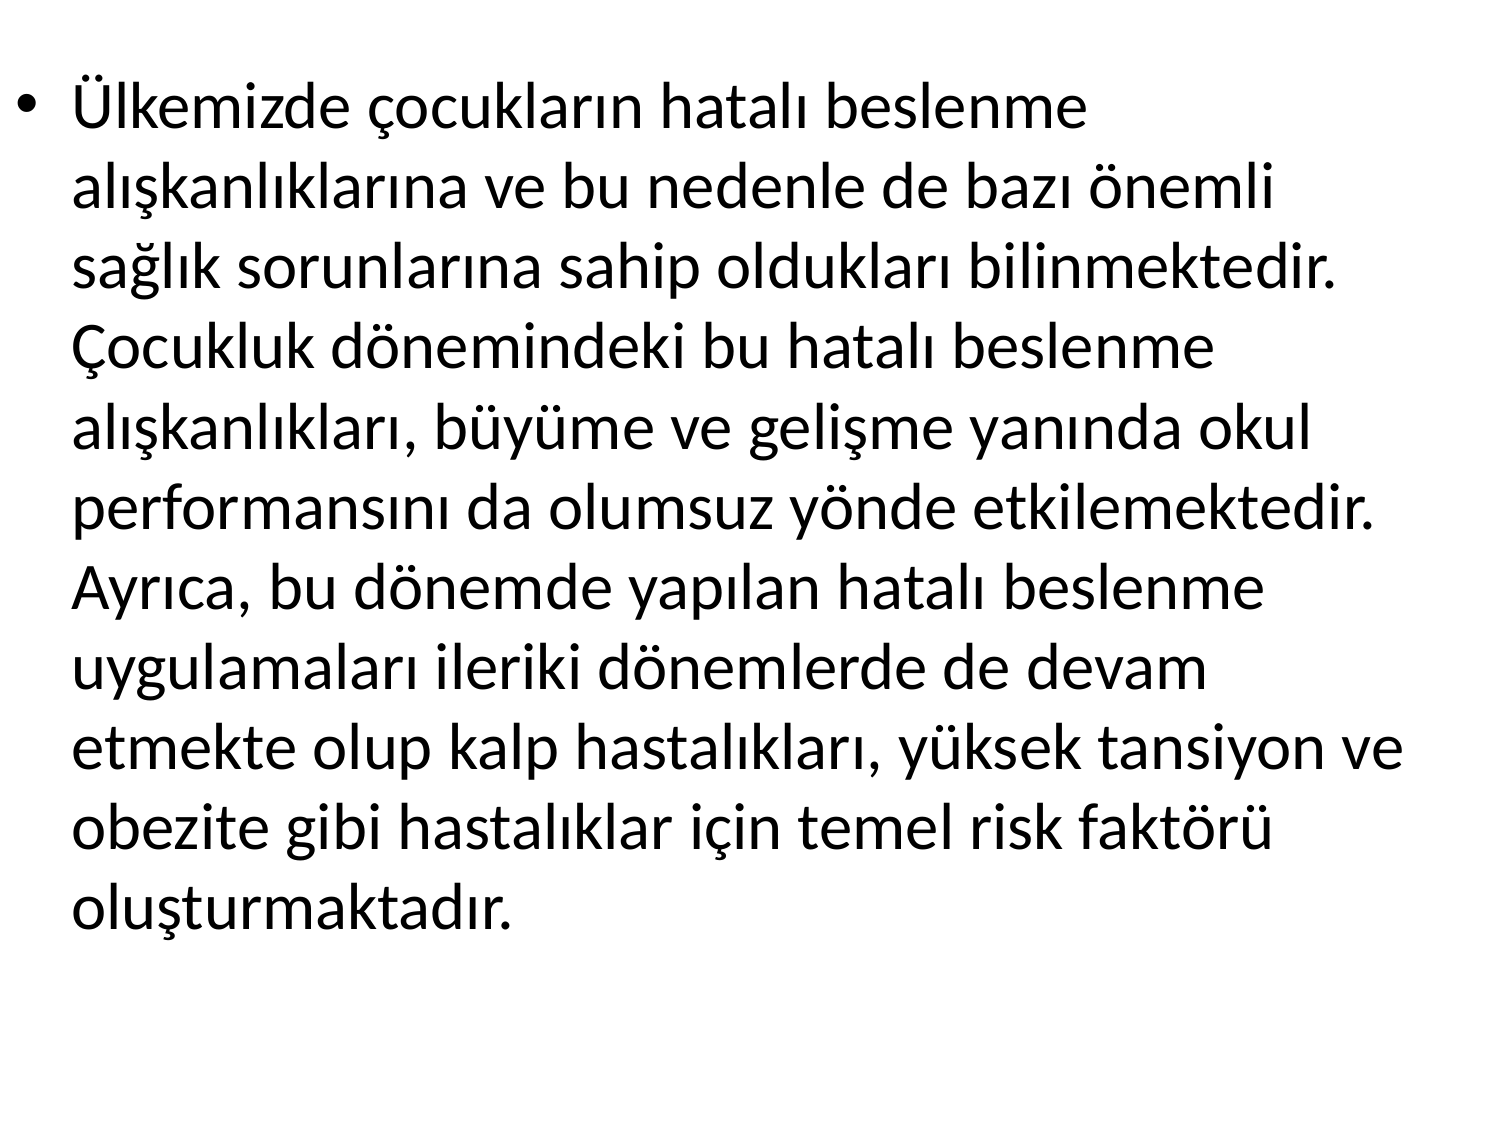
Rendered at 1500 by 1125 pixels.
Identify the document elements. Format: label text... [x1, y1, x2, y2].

list Ülkemizde çocukların hatalı beslenme alışkanlıklarına ve bu nedenle de bazı önemli sağlık sorunlarına sahip oldukları bilinmektedir. Çocukluk dönemindeki bu hatalı beslenme alışkanlıkları, büyüme ve gelişme yanında okul performansını da olumsuz yönde etkilemektedir. Ayrıca, bu dönemde yapılan hatalı beslenme uygulamaları ileriki dönemlerde de devam etmekte olup kalp hastalıkları, yüksek tansiyon ve obezite gibi hastalıklar için temel risk faktörü oluşturmaktadır. [0, 54, 1425, 1005]
